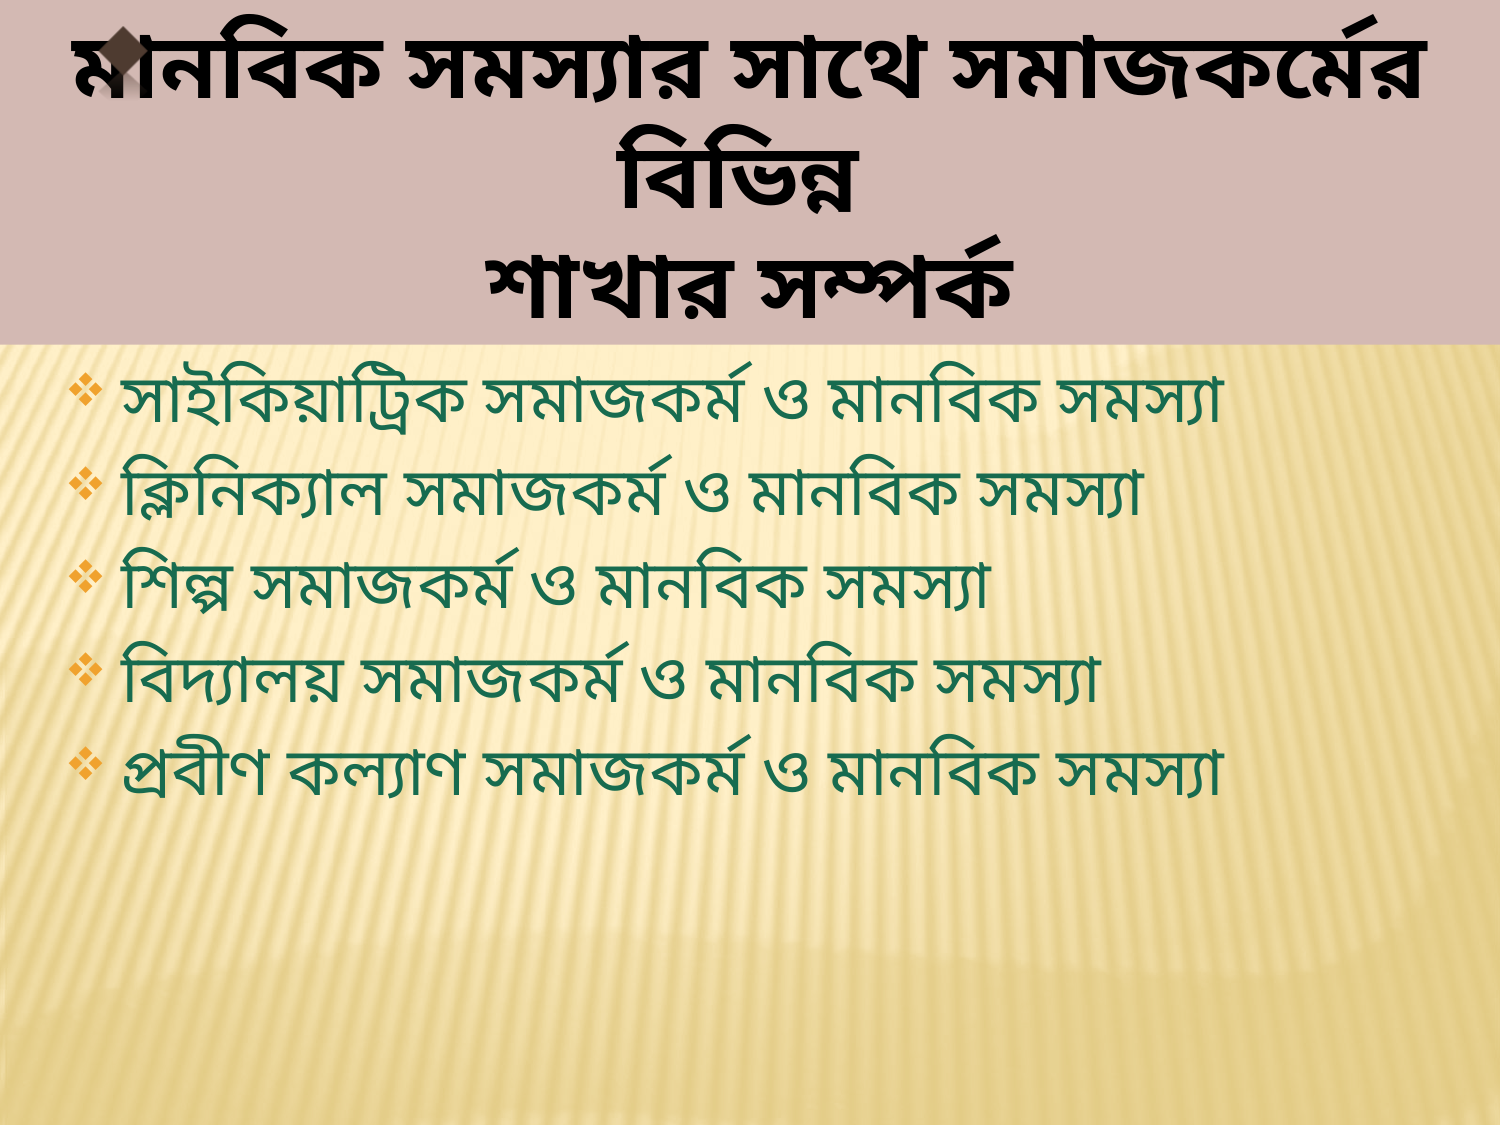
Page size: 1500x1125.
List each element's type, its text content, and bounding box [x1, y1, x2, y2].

text_box মানবিক সমস্যার সাথে সমাজকর্মের বিভিন্ন শাখার সম্পর্ক [0, 0, 1500, 345]
picture [55, 0, 190, 142]
list চিকিৎসা সমাজকর্ম ও মানবিক সমস্যা সাইকিয়াট্রিক সমাজকর্ম ও মানবিক সমস্যা ক্লিনিক্যাল সমাজকর্ম ও মানবিক সমস্যা শিল্প সমাজকর্ম ও মানবিক সমস্যা বিদ্যালয় সমাজকর্ম ও মানবিক সমস্যা প্রবীণ কল্যাণ সমাজকর্ম ও মানবিক সমস্যা [50, 345, 1475, 975]
